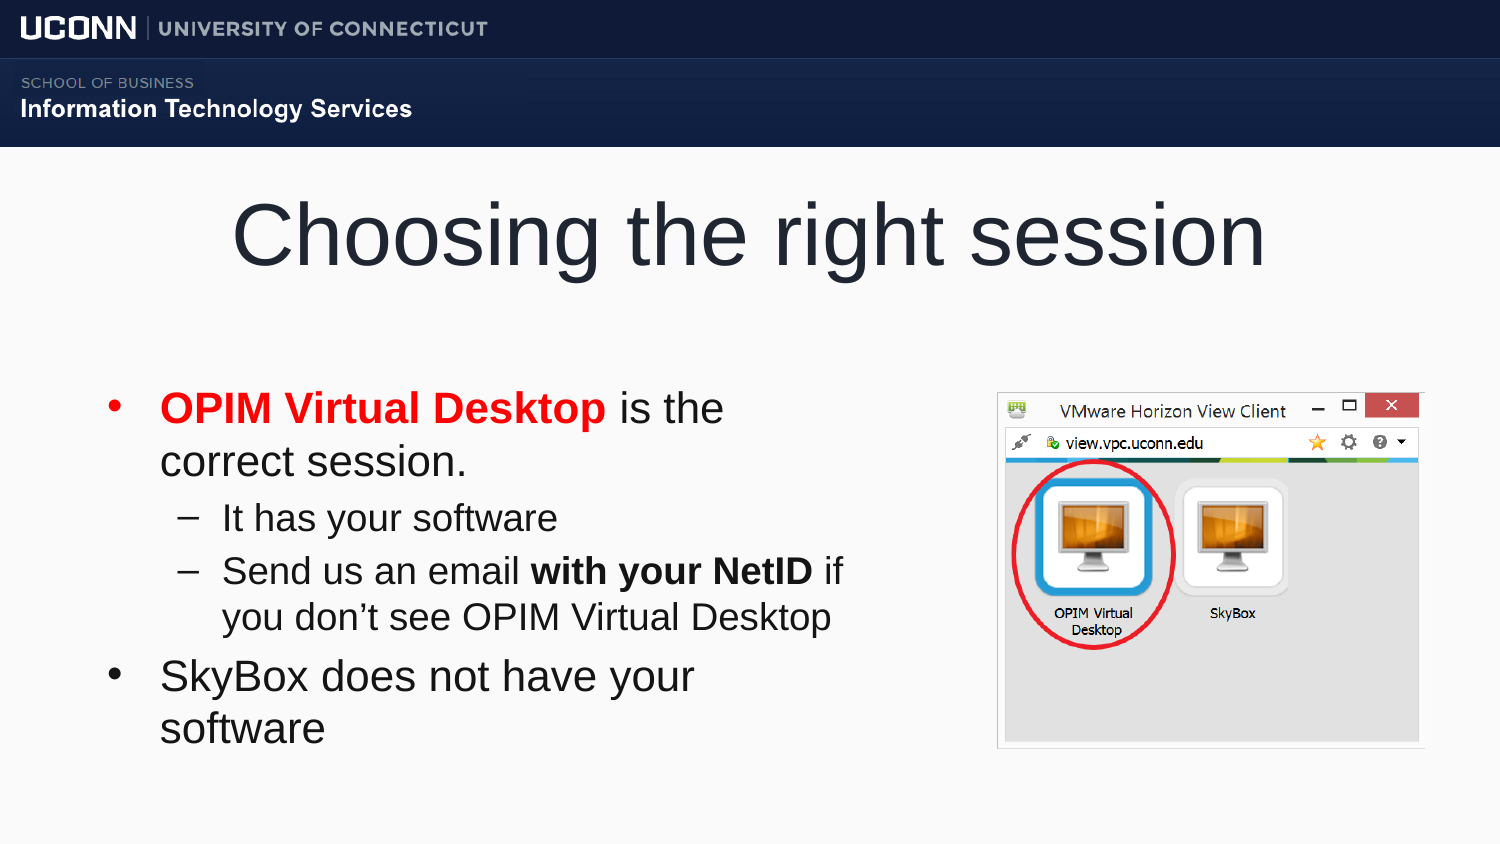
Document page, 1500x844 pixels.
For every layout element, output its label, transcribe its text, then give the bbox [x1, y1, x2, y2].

list OPIM Virtual Desktop is the correct session. It has your software Send us an email with your NetID if you don’t see OPIM Virtual Desktop SkyBox does not have your software [92, 371, 865, 770]
picture [997, 392, 1426, 749]
title Choosing the right session [75, 169, 1425, 291]
picture [0, 0, 1500, 147]
